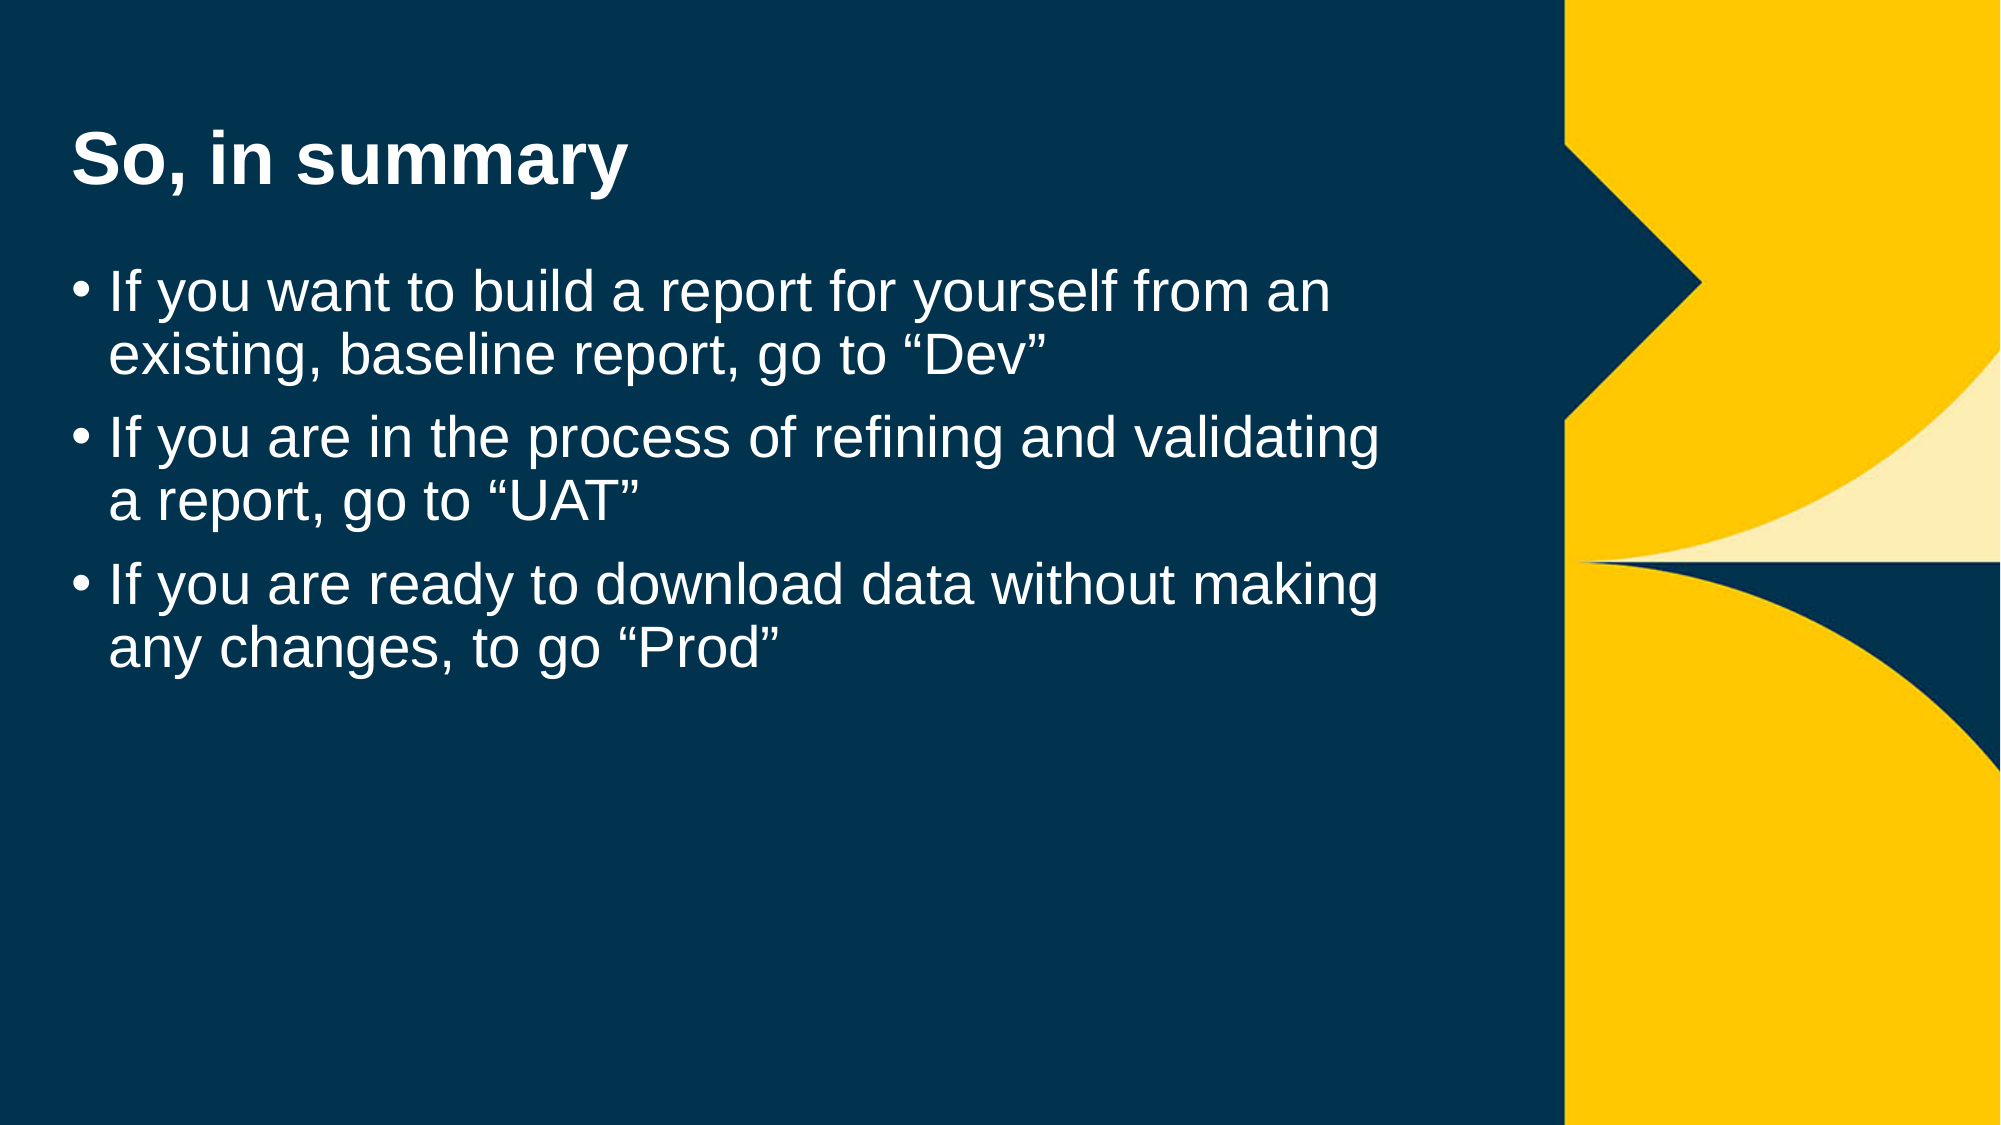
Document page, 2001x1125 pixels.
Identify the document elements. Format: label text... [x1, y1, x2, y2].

list If you want to build a report for yourself from an existing, baseline report, go to “Dev” If you are in the process of refining and validating a report, go to “UAT” If you are ready to download data without making any changes, to go “Prod” [56, 253, 1429, 891]
picture [0, 0, 2001, 1125]
title So, in summary [56, 83, 1448, 237]
